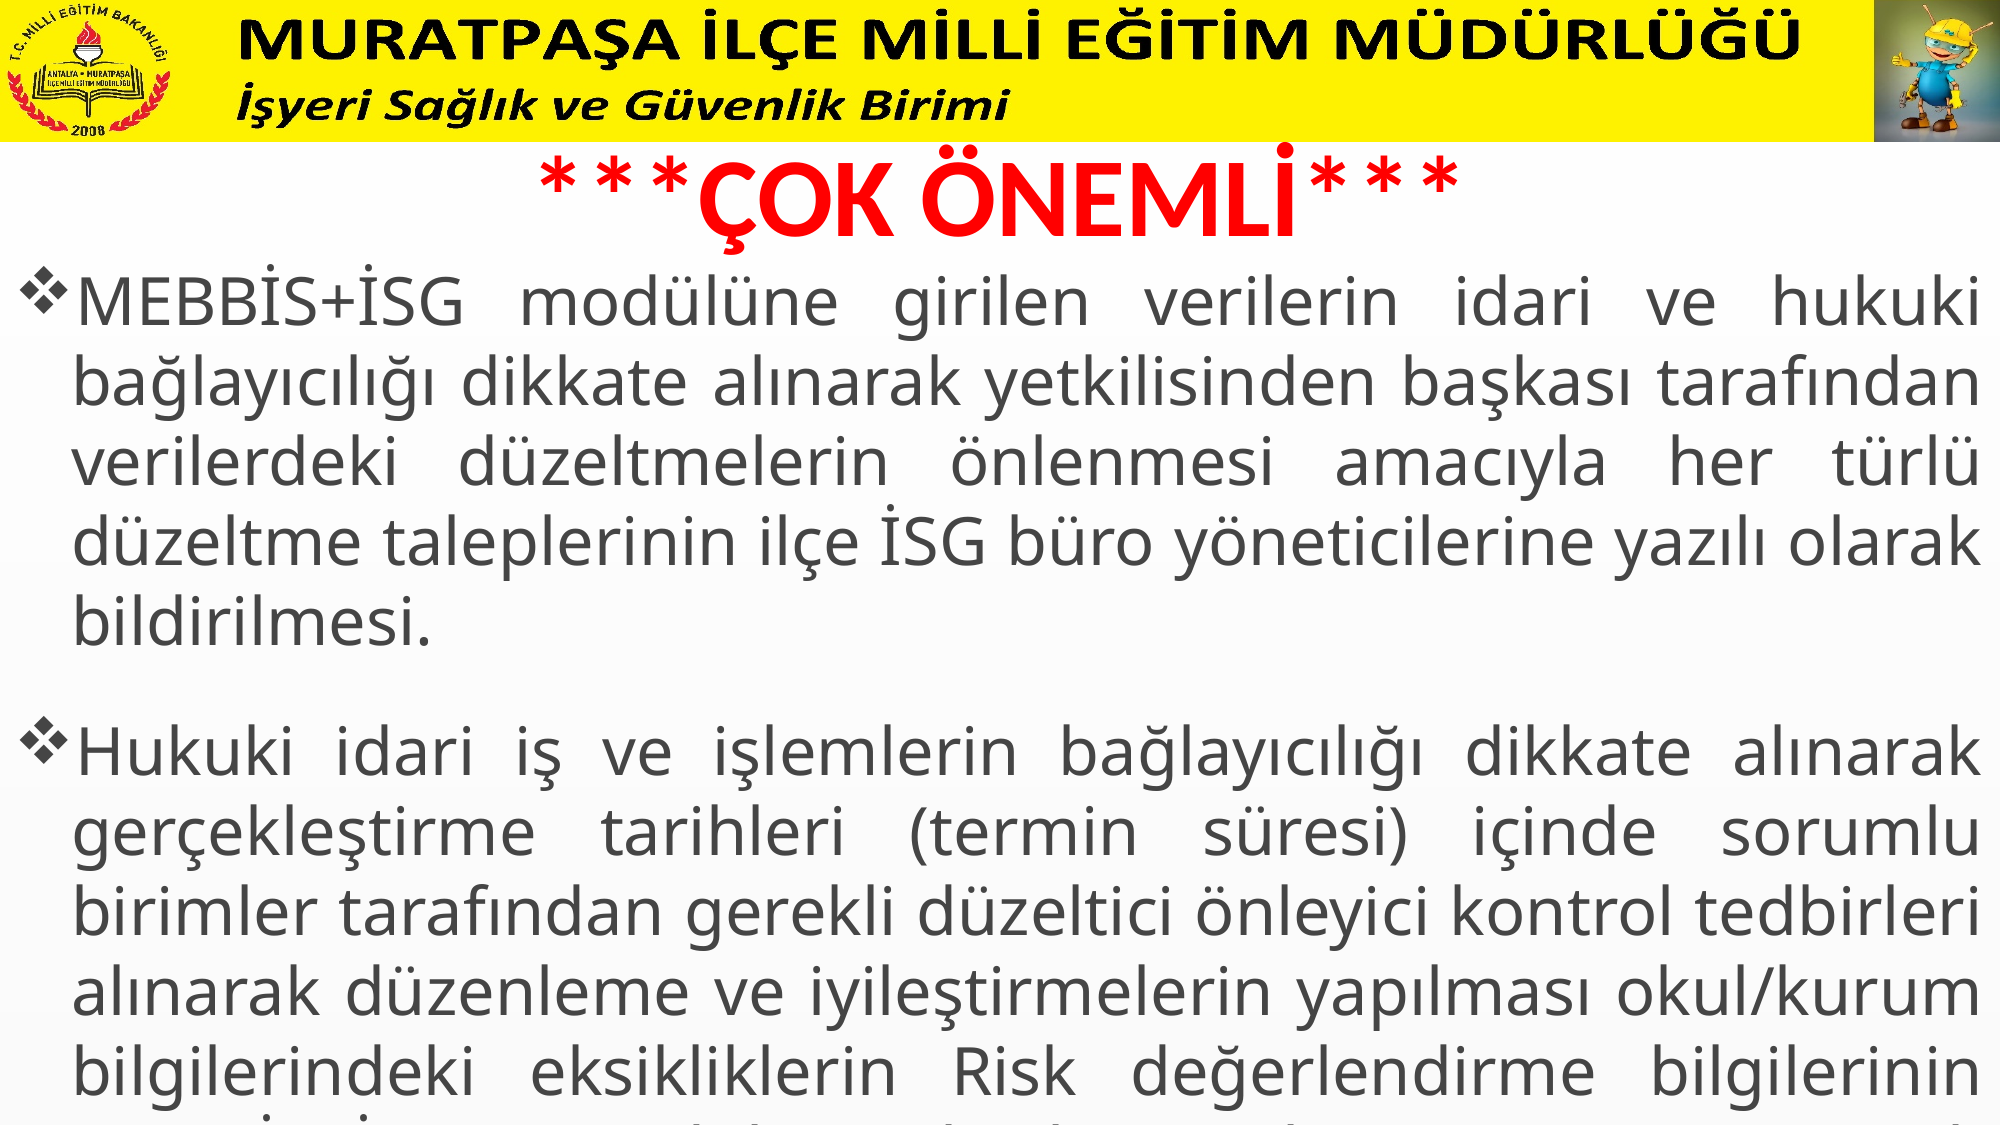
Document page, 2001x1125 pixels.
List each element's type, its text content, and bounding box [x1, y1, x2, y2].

picture [0, 0, 2000, 142]
text_box ***ÇOK ÖNEMLİ*** [515, 116, 1484, 266]
text_box MEBBİS+İSG modülüne girilen verilerin idari ve hukuki bağlayıcılığı dikkate alınarak yetkilisinden başkası tarafından verilerdeki düzeltmelerin önlenmesi amacıyla her türlü düzeltme taleplerinin ilçe İSG büro yöneticilerine yazılı olarak bildirilmesi. Hukuki idari iş ve işlemlerin bağlayıcılığı dikkate alınarak gerçekleştirme tarihleri (termin süresi) içinde sorumlu birimler tarafından gerekli düzeltici önleyici kontrol tedbirleri alınarak düzenleme ve iyileştirmelerin yapılması okul/kurum bilgilerindeki eksikliklerin Risk değerlendirme bilgilerinin MEBBİS+İSGB modülüne herhangi bir yazışmaya gerek kalmadan girilmesi [0, 251, 2000, 1125]
